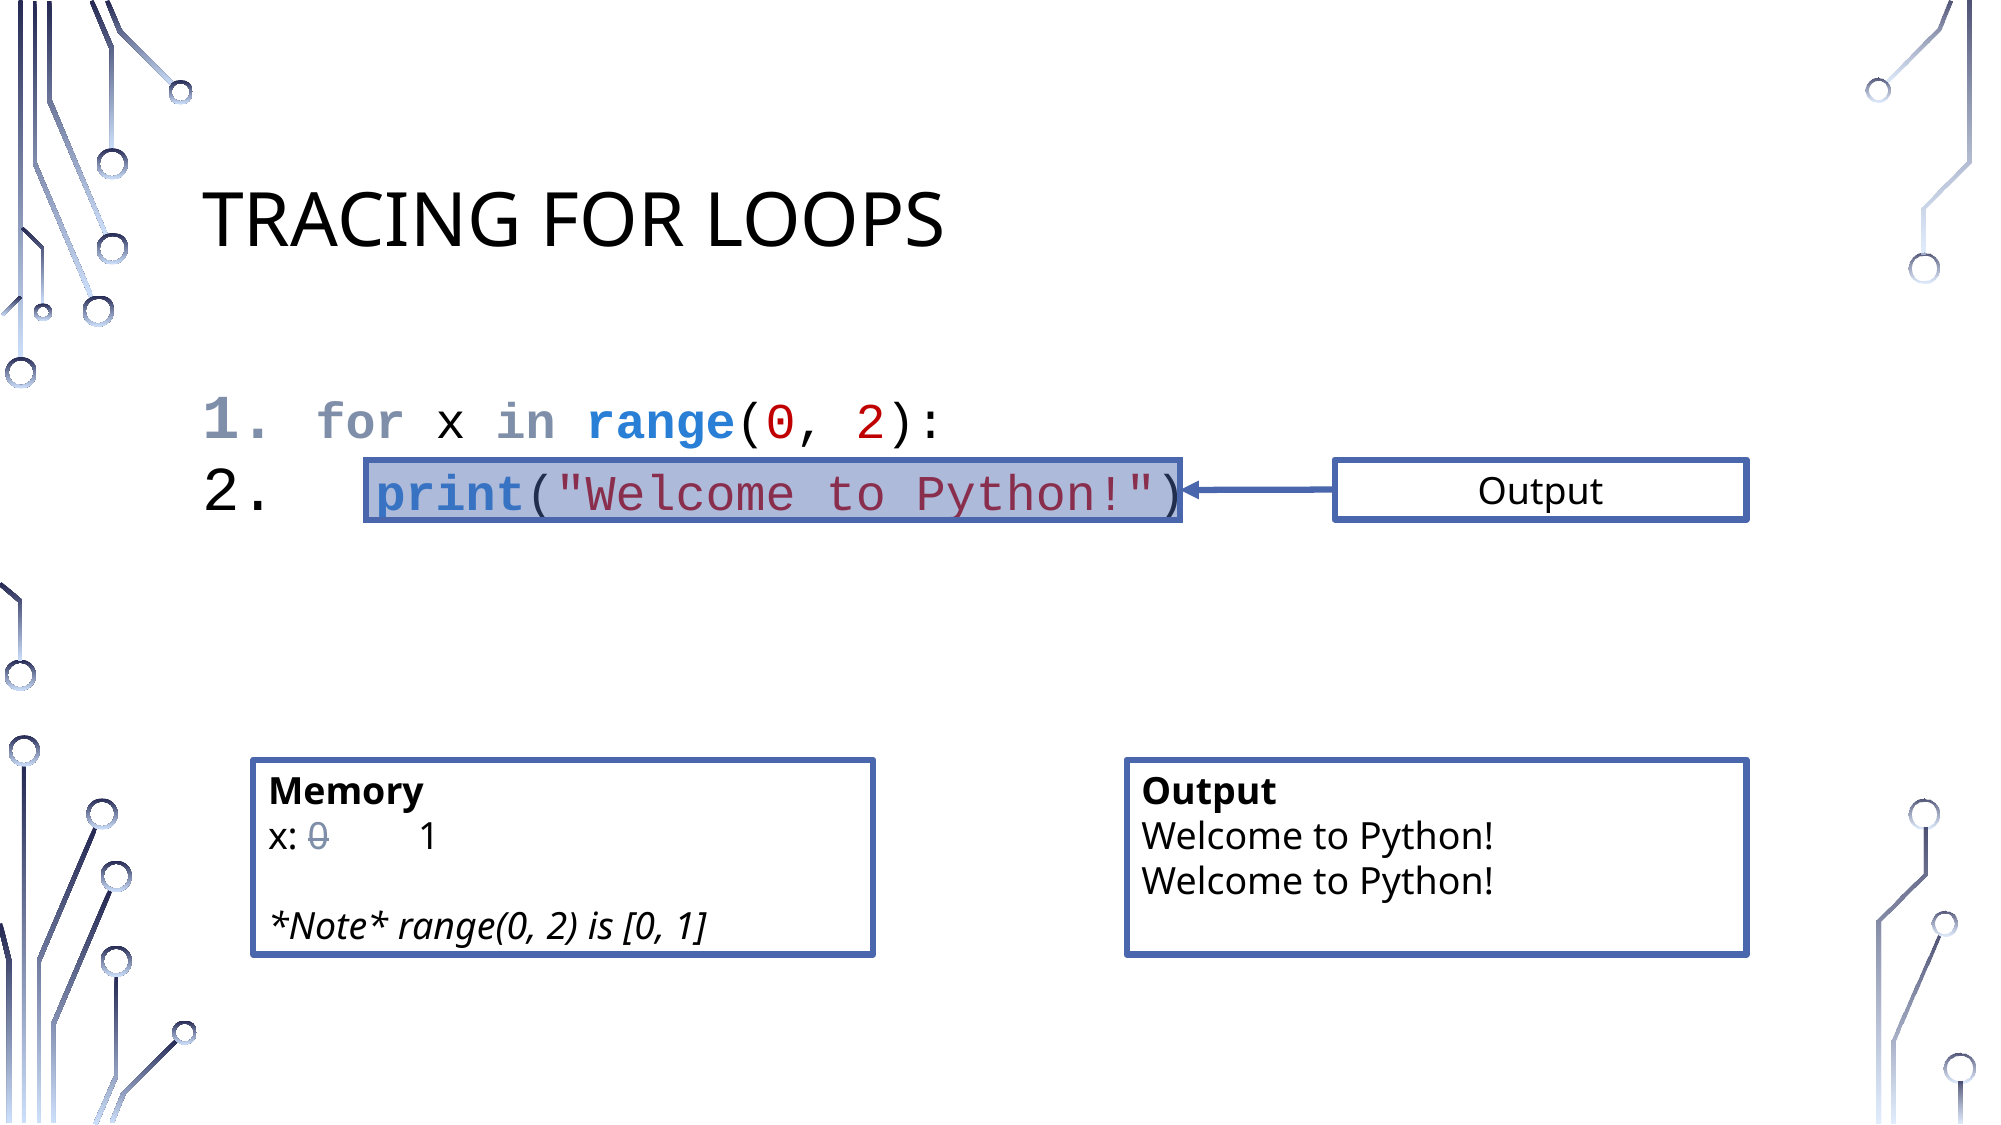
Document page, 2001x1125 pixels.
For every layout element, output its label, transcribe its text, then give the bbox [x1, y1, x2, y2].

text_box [365, 459, 1747, 521]
text_box Memory x: 0 1 *Note* range(0, 2) is [0, 1] [253, 759, 874, 955]
list for x in range(0, 2): print("Welcome to Python!") [187, 369, 1813, 950]
text_box Output Welcome to Python! Welcome to Python! [1126, 759, 1747, 955]
title Tracing For loops [187, 101, 1813, 344]
